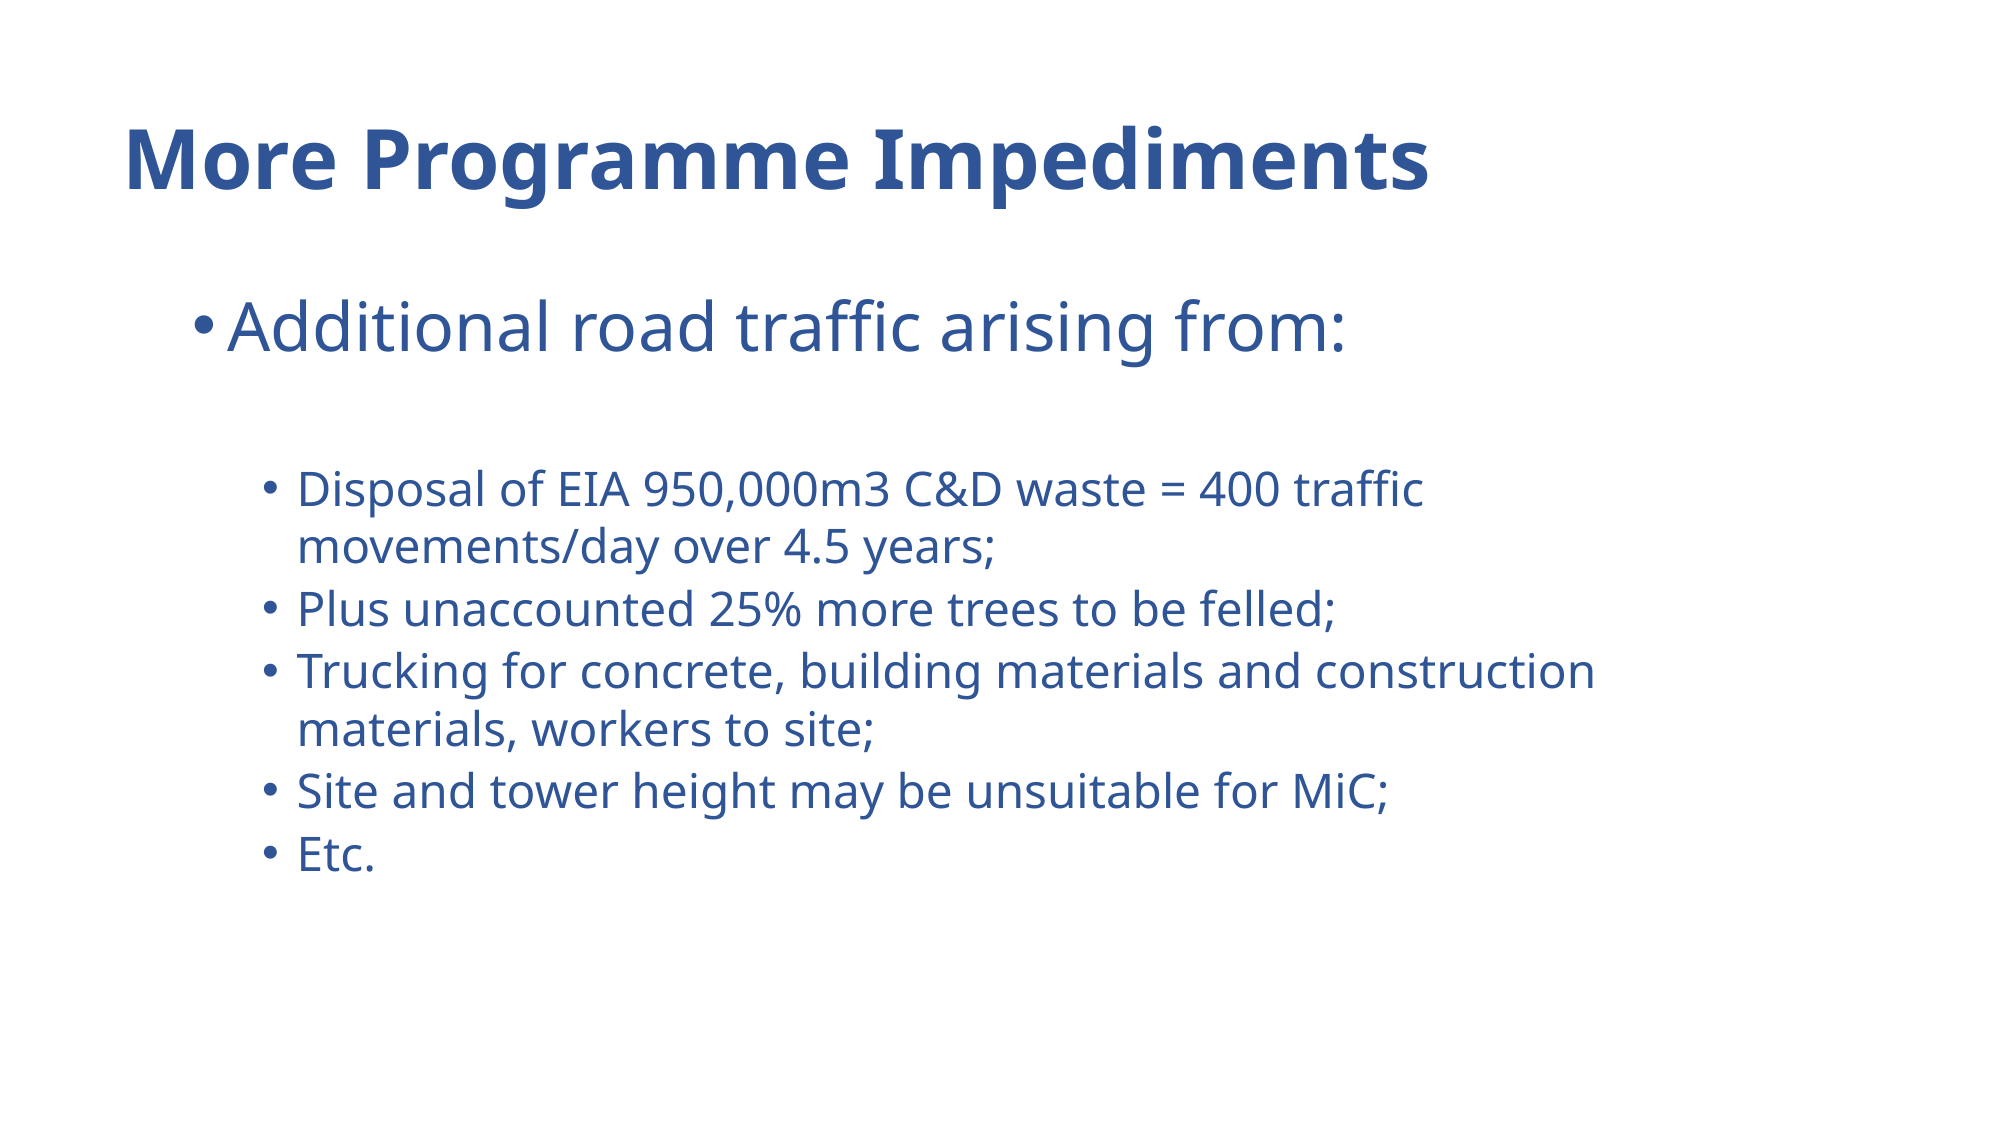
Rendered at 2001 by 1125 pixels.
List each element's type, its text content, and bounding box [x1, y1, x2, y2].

list Additional road traffic arising from: Disposal of EIA 950,000m3 C&D waste = 400 traffic movements/day over 4.5 years; Plus unaccounted 25% more trees to be felled; Trucking for concrete, building materials and construction materials, workers to site; Site and tower height may be unsuitable for MiC; Etc. [107, 275, 1679, 898]
title More Programme Impediments [107, 98, 1534, 228]
